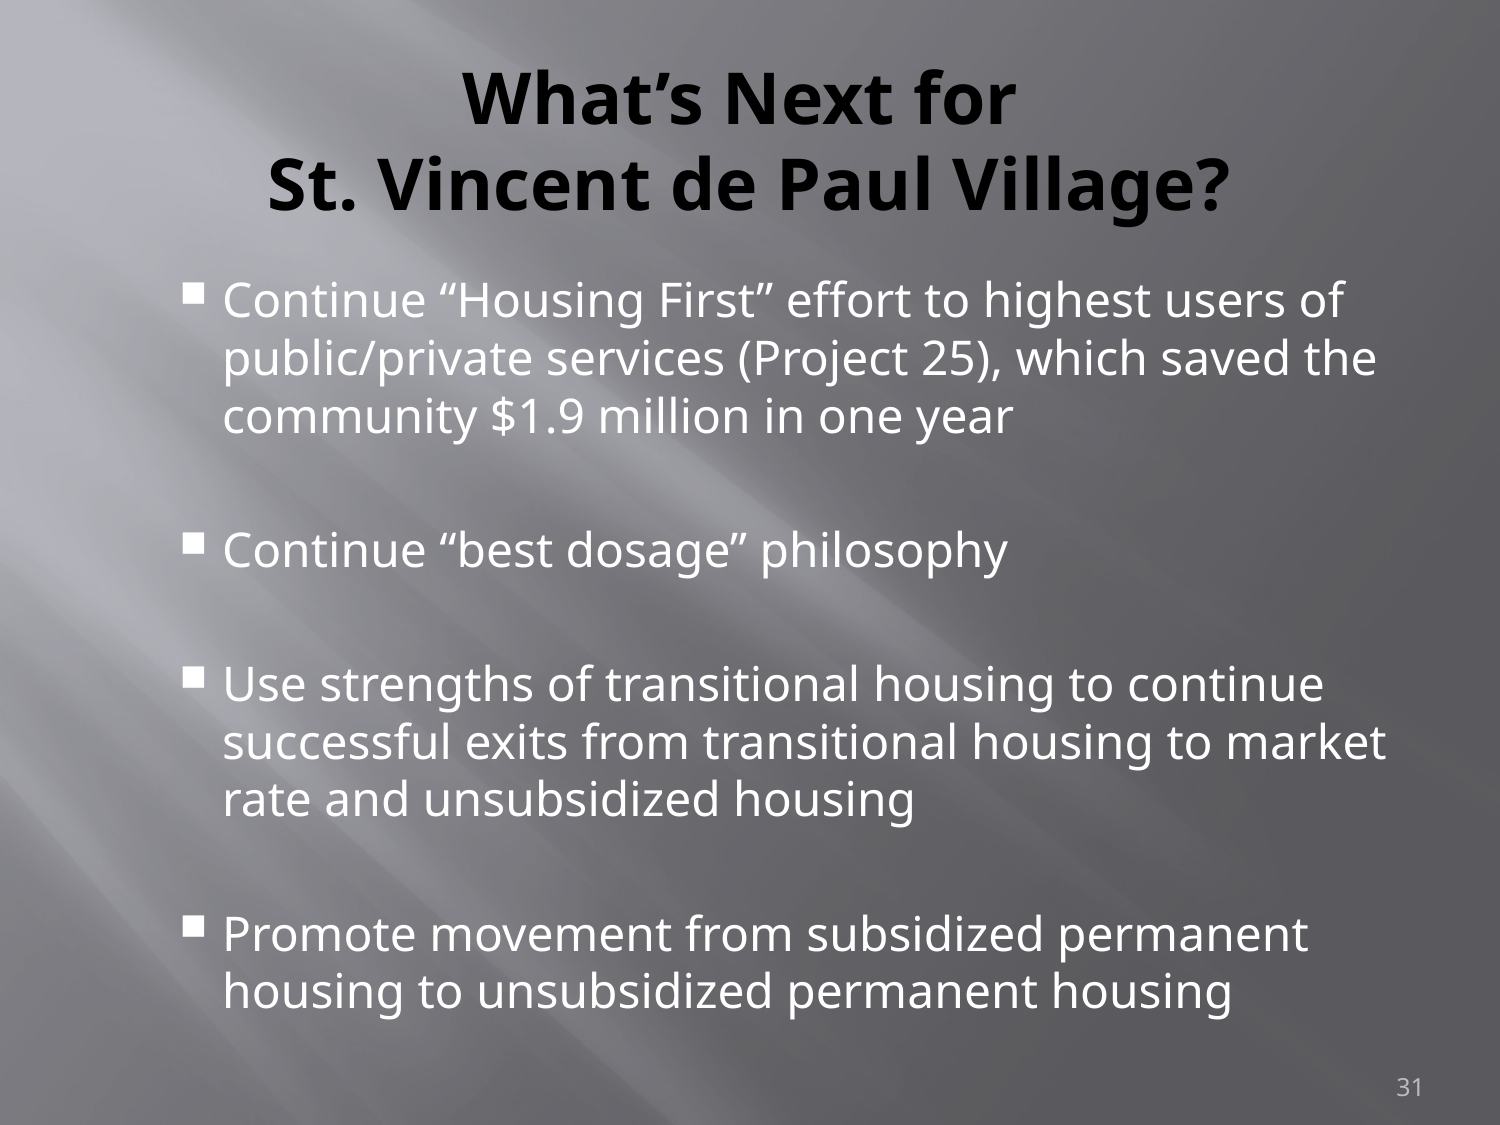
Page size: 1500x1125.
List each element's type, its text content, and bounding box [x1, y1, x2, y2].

list Continue “Housing First” effort to highest users of public/private services (Project 25), which saved the community $1.9 million in one year Continue “best dosage” philosophy Use strengths of transitional housing to continue successful exits from transitional housing to market rate and unsubsidized housing Promote movement from subsidized permanent housing to unsubsidized permanent housing [75, 262, 1425, 1035]
title What’s Next for St. Vincent de Paul Village? [75, 45, 1425, 233]
slide_number 31 [1299, 1052, 1425, 1113]
